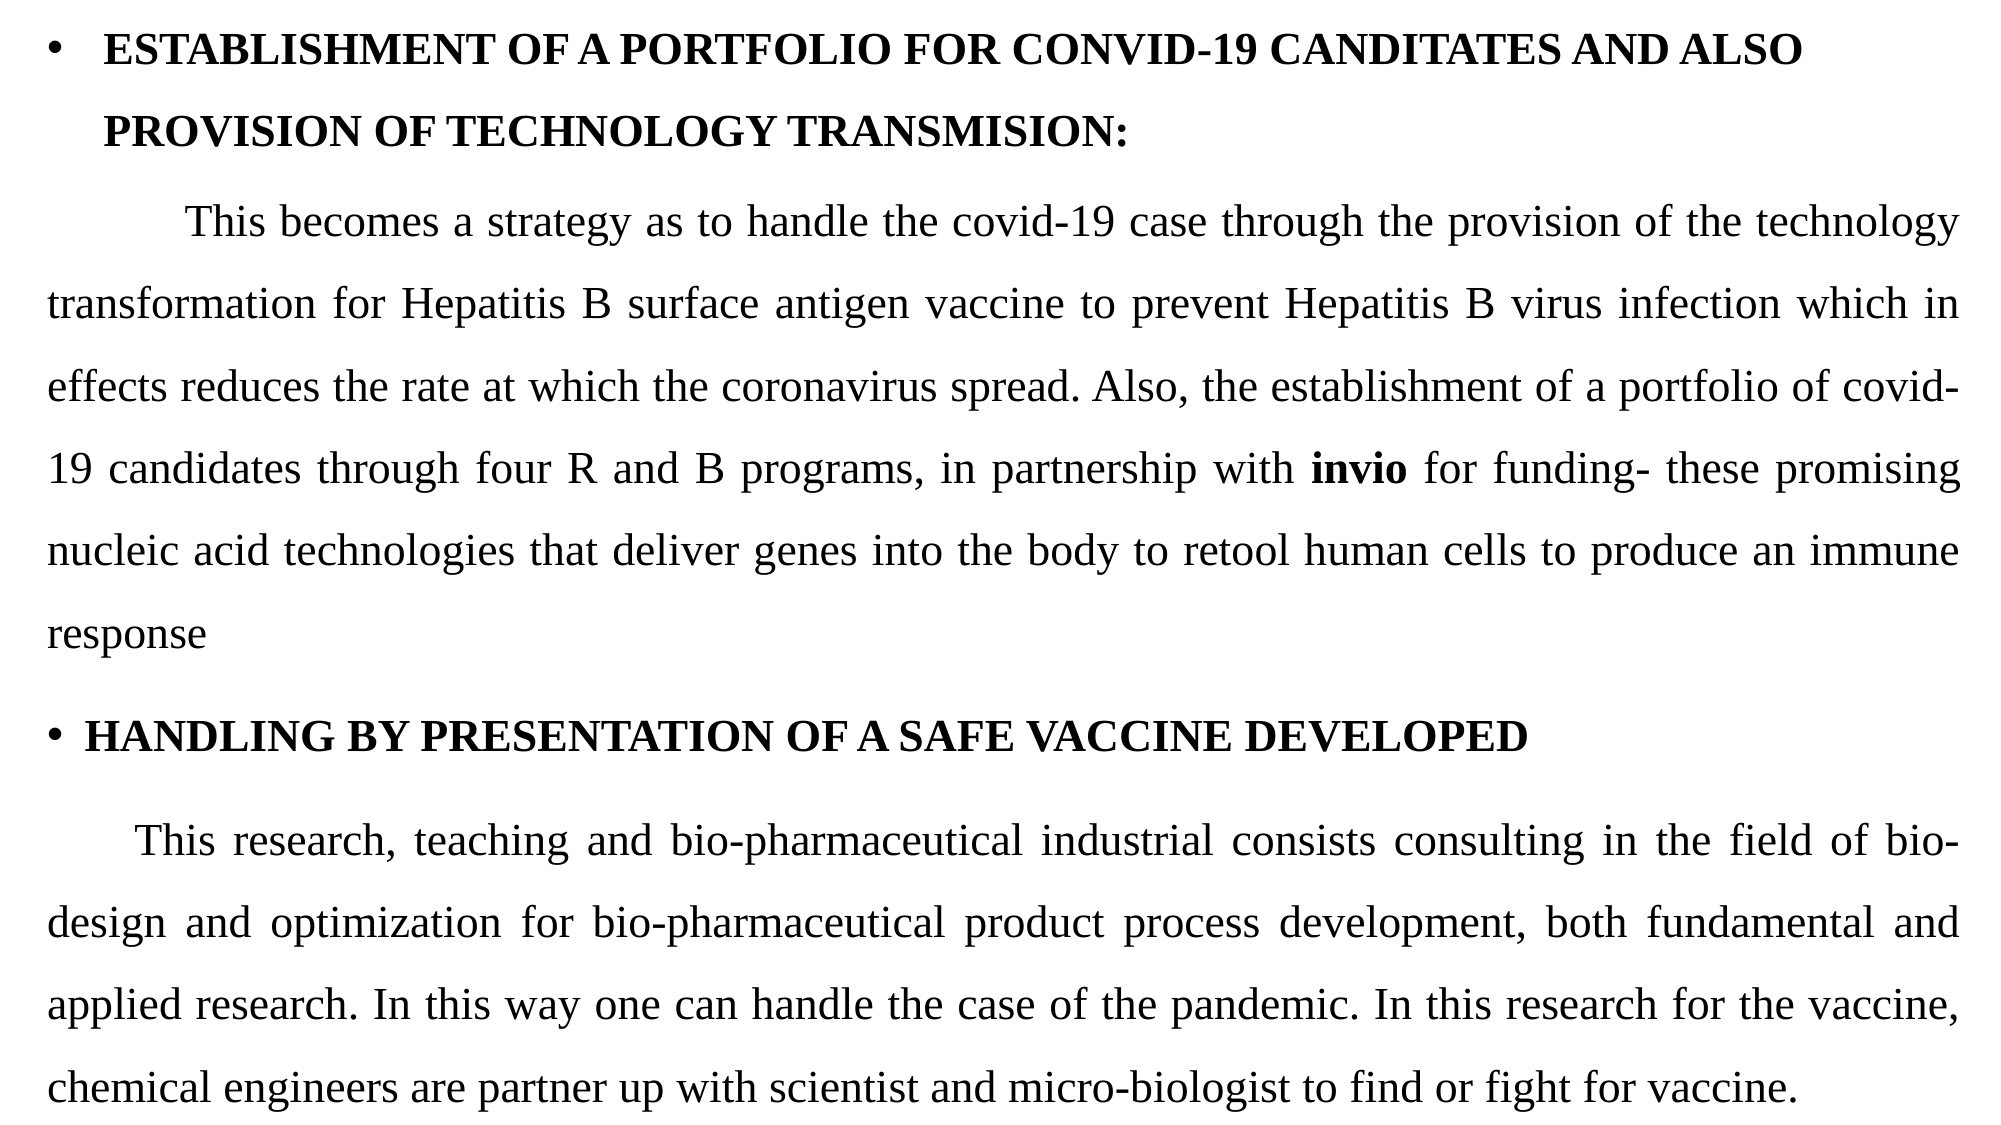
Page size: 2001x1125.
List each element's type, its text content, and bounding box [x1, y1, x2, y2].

list This becomes a strategy as to handle the covid-19 case through the provision of the technology transformation for Hepatitis B surface antigen vaccine to prevent Hepatitis B virus infection which in effects reduces the rate at which the coronavirus spread. Also, the establishment of a portfolio of covid-19 candidates through four R and B programs, in partnership with invio for funding- these promising nucleic acid technologies that deliver genes into the body to retool human cells to produce an immune response HANDLING BY PRESENTATION OF A SAFE VACCINE DEVELOPED This research, teaching and bio-pharmaceutical industrial consists consulting in the field of bio-design and optimization for bio-pharmaceutical product process development, both fundamental and applied research. In this way one can handle the case of the pandemic. In this research for the vaccine, chemical engineers are partner up with scientist and micro-biologist to find or fight for vaccine. [32, 155, 1977, 1077]
title ESTABLISHMENT OF A PORTFOLIO FOR CONVID-19 CANDITATES AND ALSO PROVISION OF TECHNOLOGY TRANSMISION: [32, 26, 1977, 121]
